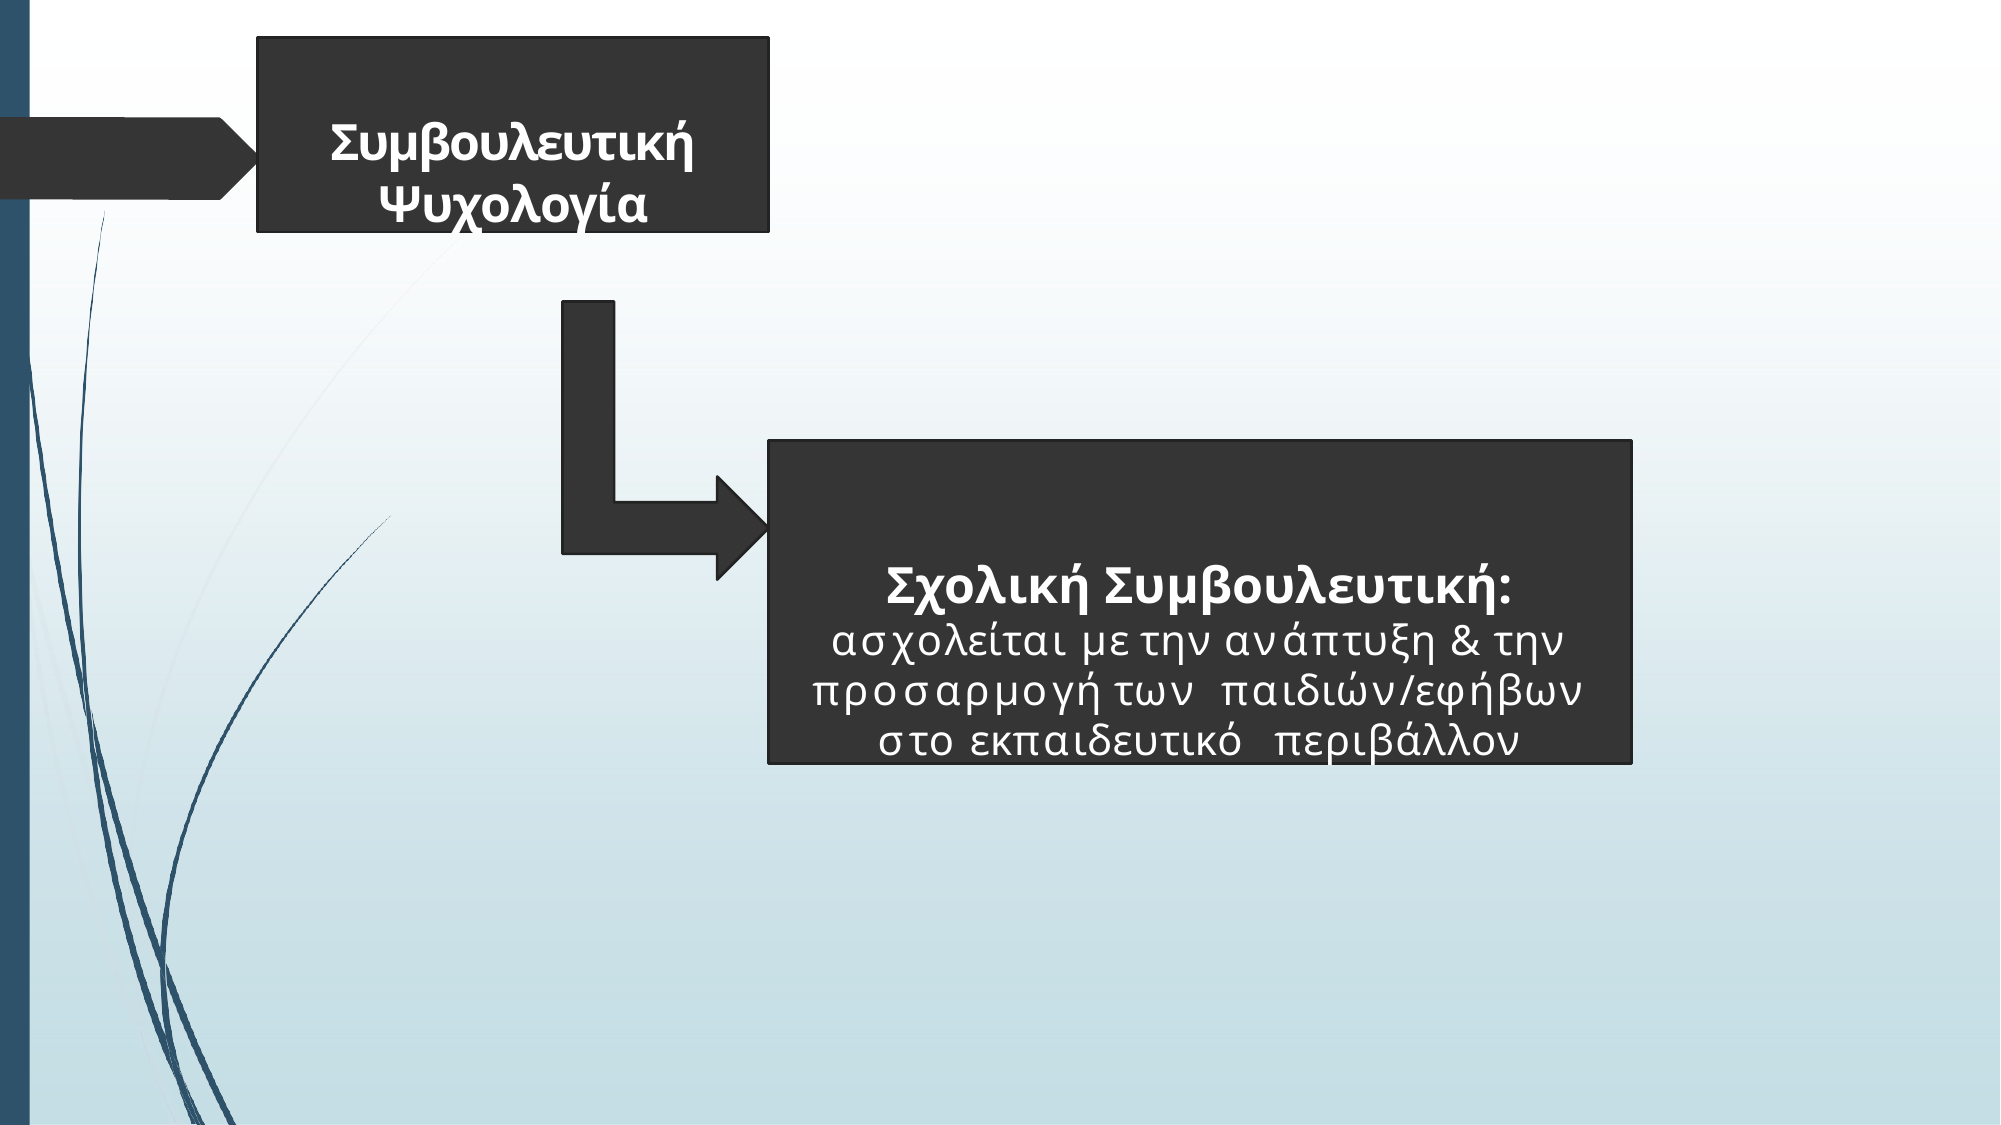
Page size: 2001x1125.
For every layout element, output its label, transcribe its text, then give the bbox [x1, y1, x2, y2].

picture [30, 0, 2000, 1125]
text_box Συμβουλευτική Ψυχολογία [257, 37, 769, 232]
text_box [560, 299, 771, 582]
text_box [0, 117, 257, 200]
text_box Σχολική Συμβουλευτική: ασχολείται με την ανάπτυξη & την προσαρμογή των παιδιών/εφήβων στο εκπαιδευτικό περιβάλλον [768, 440, 1632, 764]
